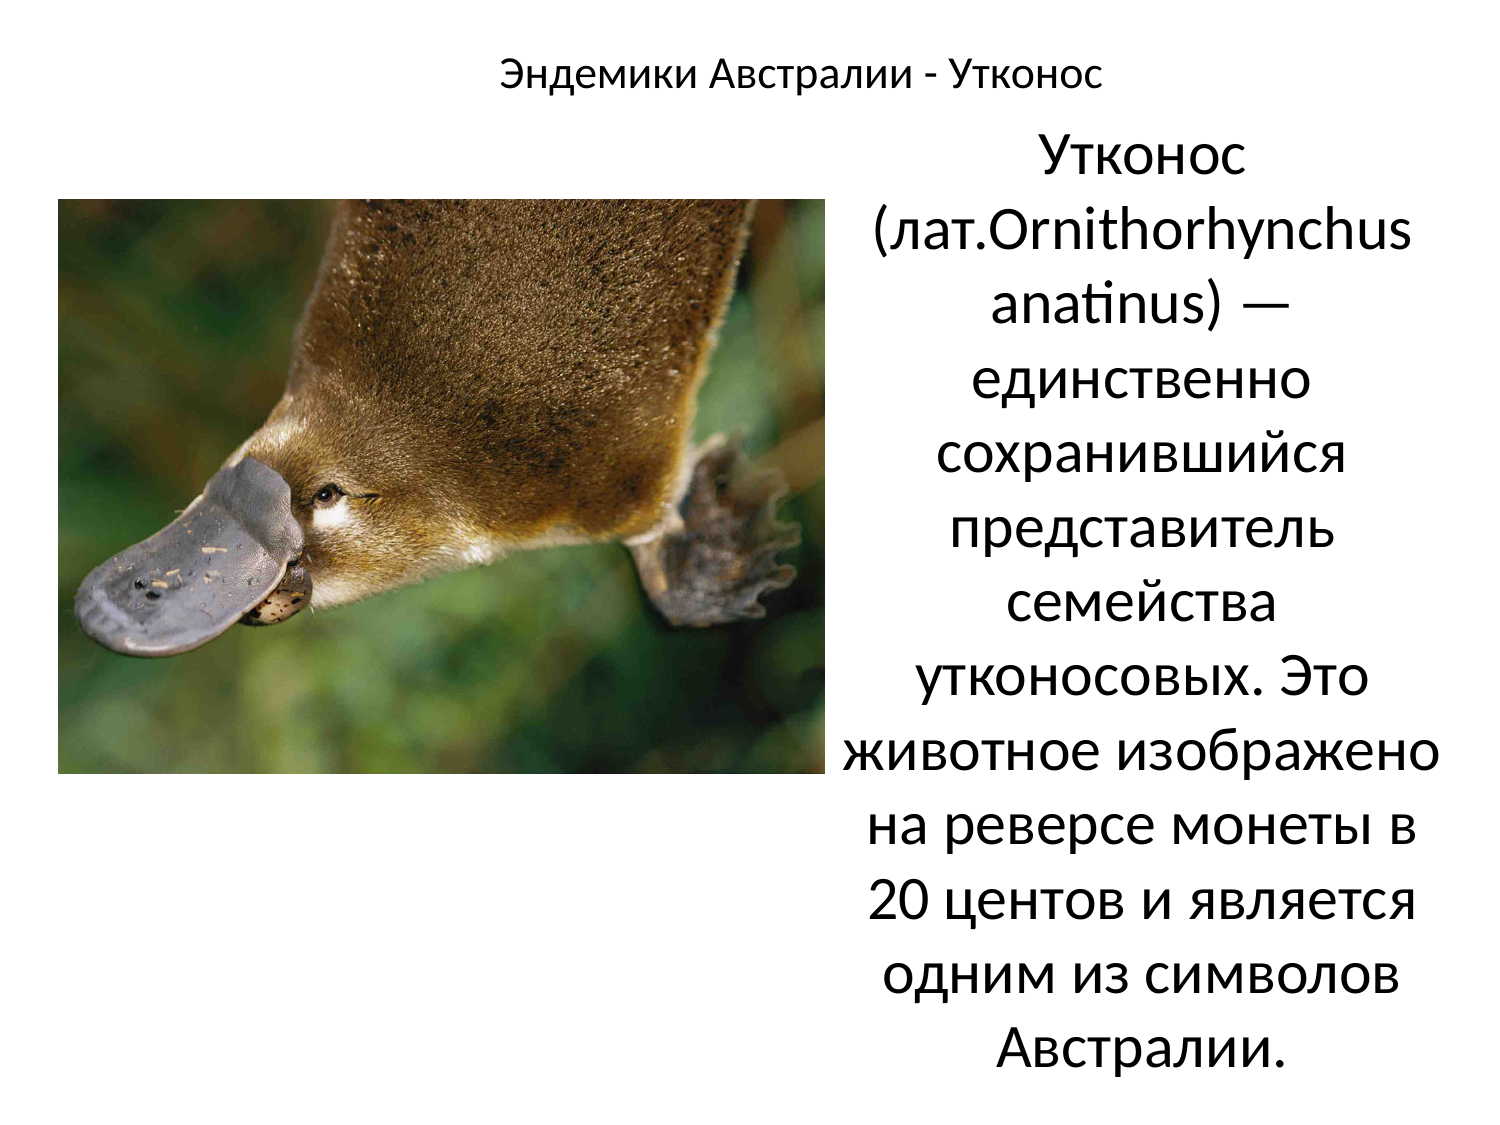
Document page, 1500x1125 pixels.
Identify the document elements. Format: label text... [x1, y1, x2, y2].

title Эндемики Австралии - Утконос [164, 35, 1439, 106]
picture [58, 198, 825, 774]
subtitle Утконос (лат.Ornithorhynchus anatinus) — единственно сохранившийся представитель семейства утконосовых. Это животное изображено на реверсе монеты в 20 центов и является одним из символов Австралии. [820, 105, 1465, 1102]
